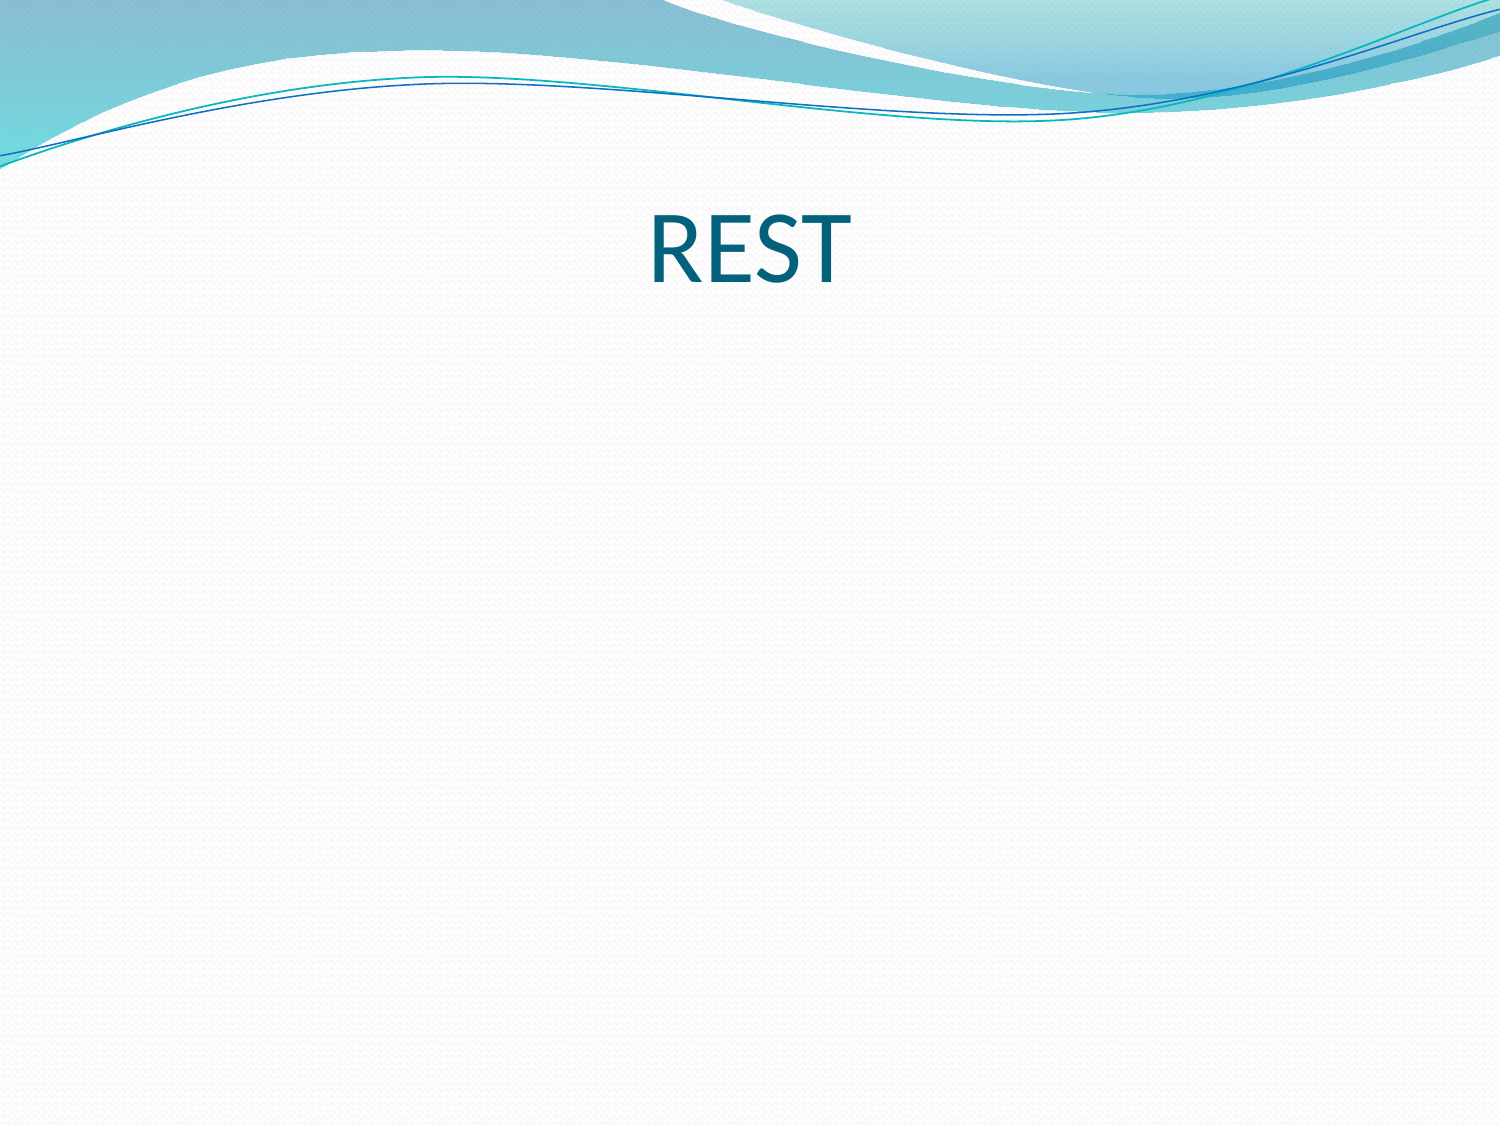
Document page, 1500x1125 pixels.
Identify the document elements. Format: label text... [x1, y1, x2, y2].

title REST [75, 115, 1425, 303]
